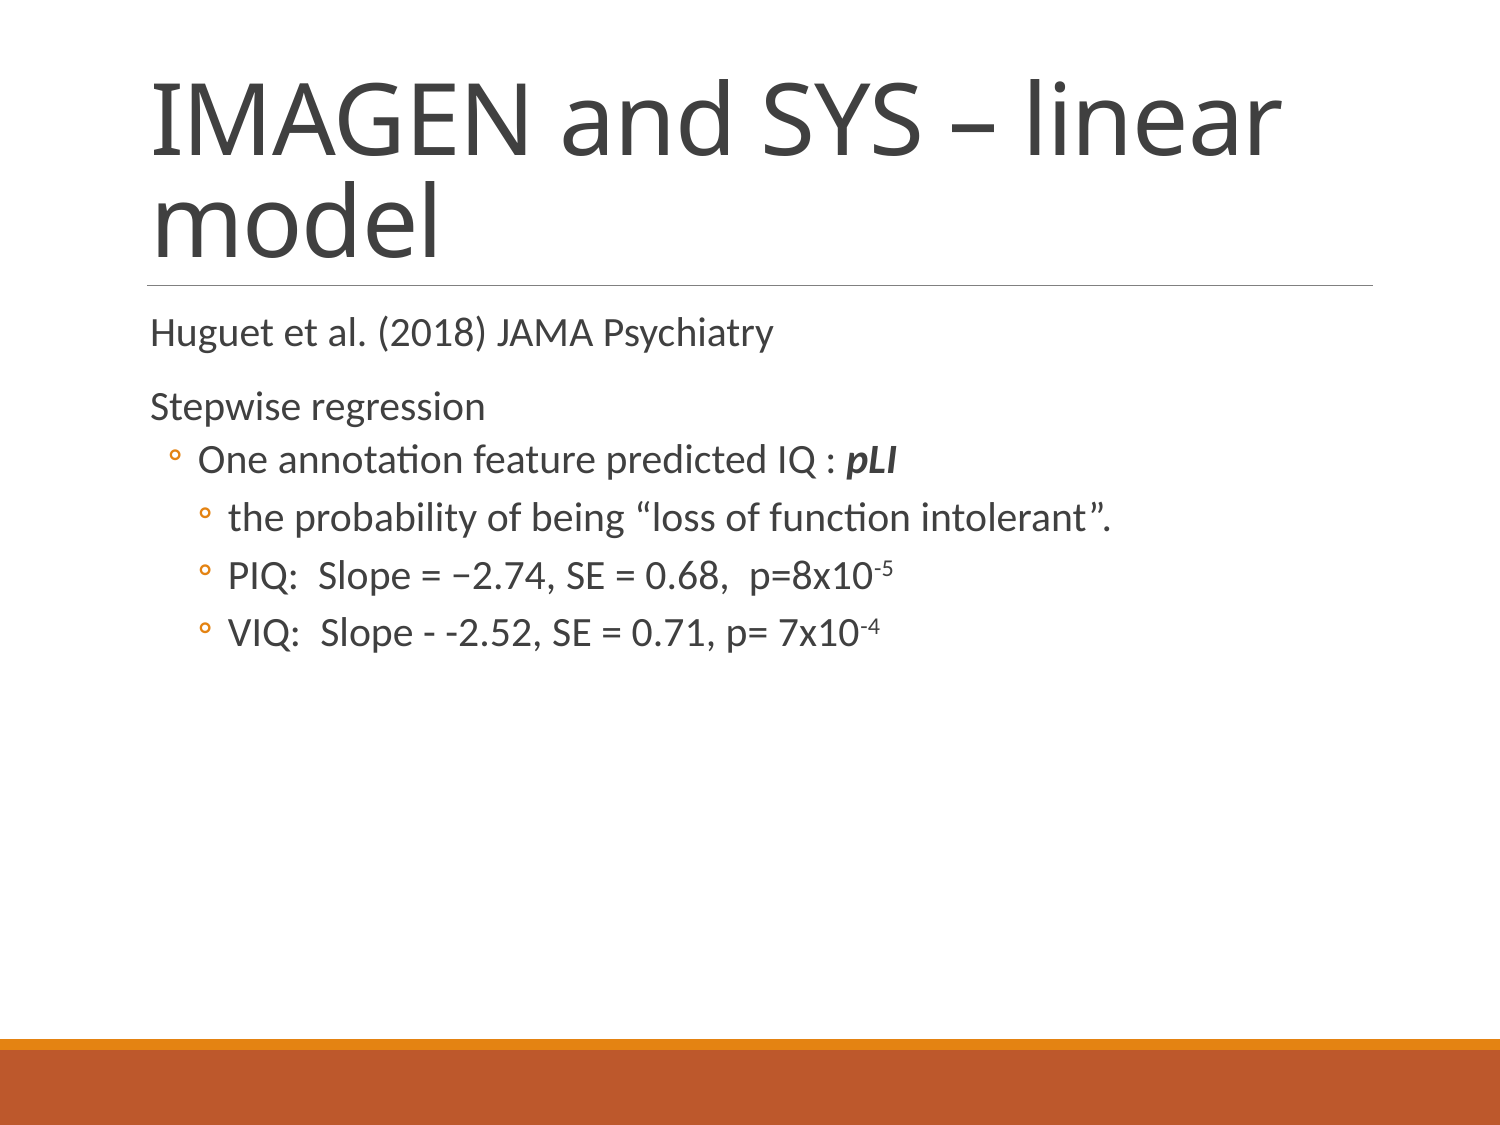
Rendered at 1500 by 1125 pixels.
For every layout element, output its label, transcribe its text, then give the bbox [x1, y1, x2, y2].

list Huguet et al. (2018) JAMA Psychiatry Stepwise regression One annotation feature predicted IQ : pLI the probability of being “loss of function intolerant”. PIQ: Slope = −2.74, SE = 0.68, p=8x10-5 VIQ: Slope - -2.52, SE = 0.71, p= 7x10-4 [135, 302, 1500, 1125]
title IMAGEN and SYS – linear model [135, 47, 1373, 285]
